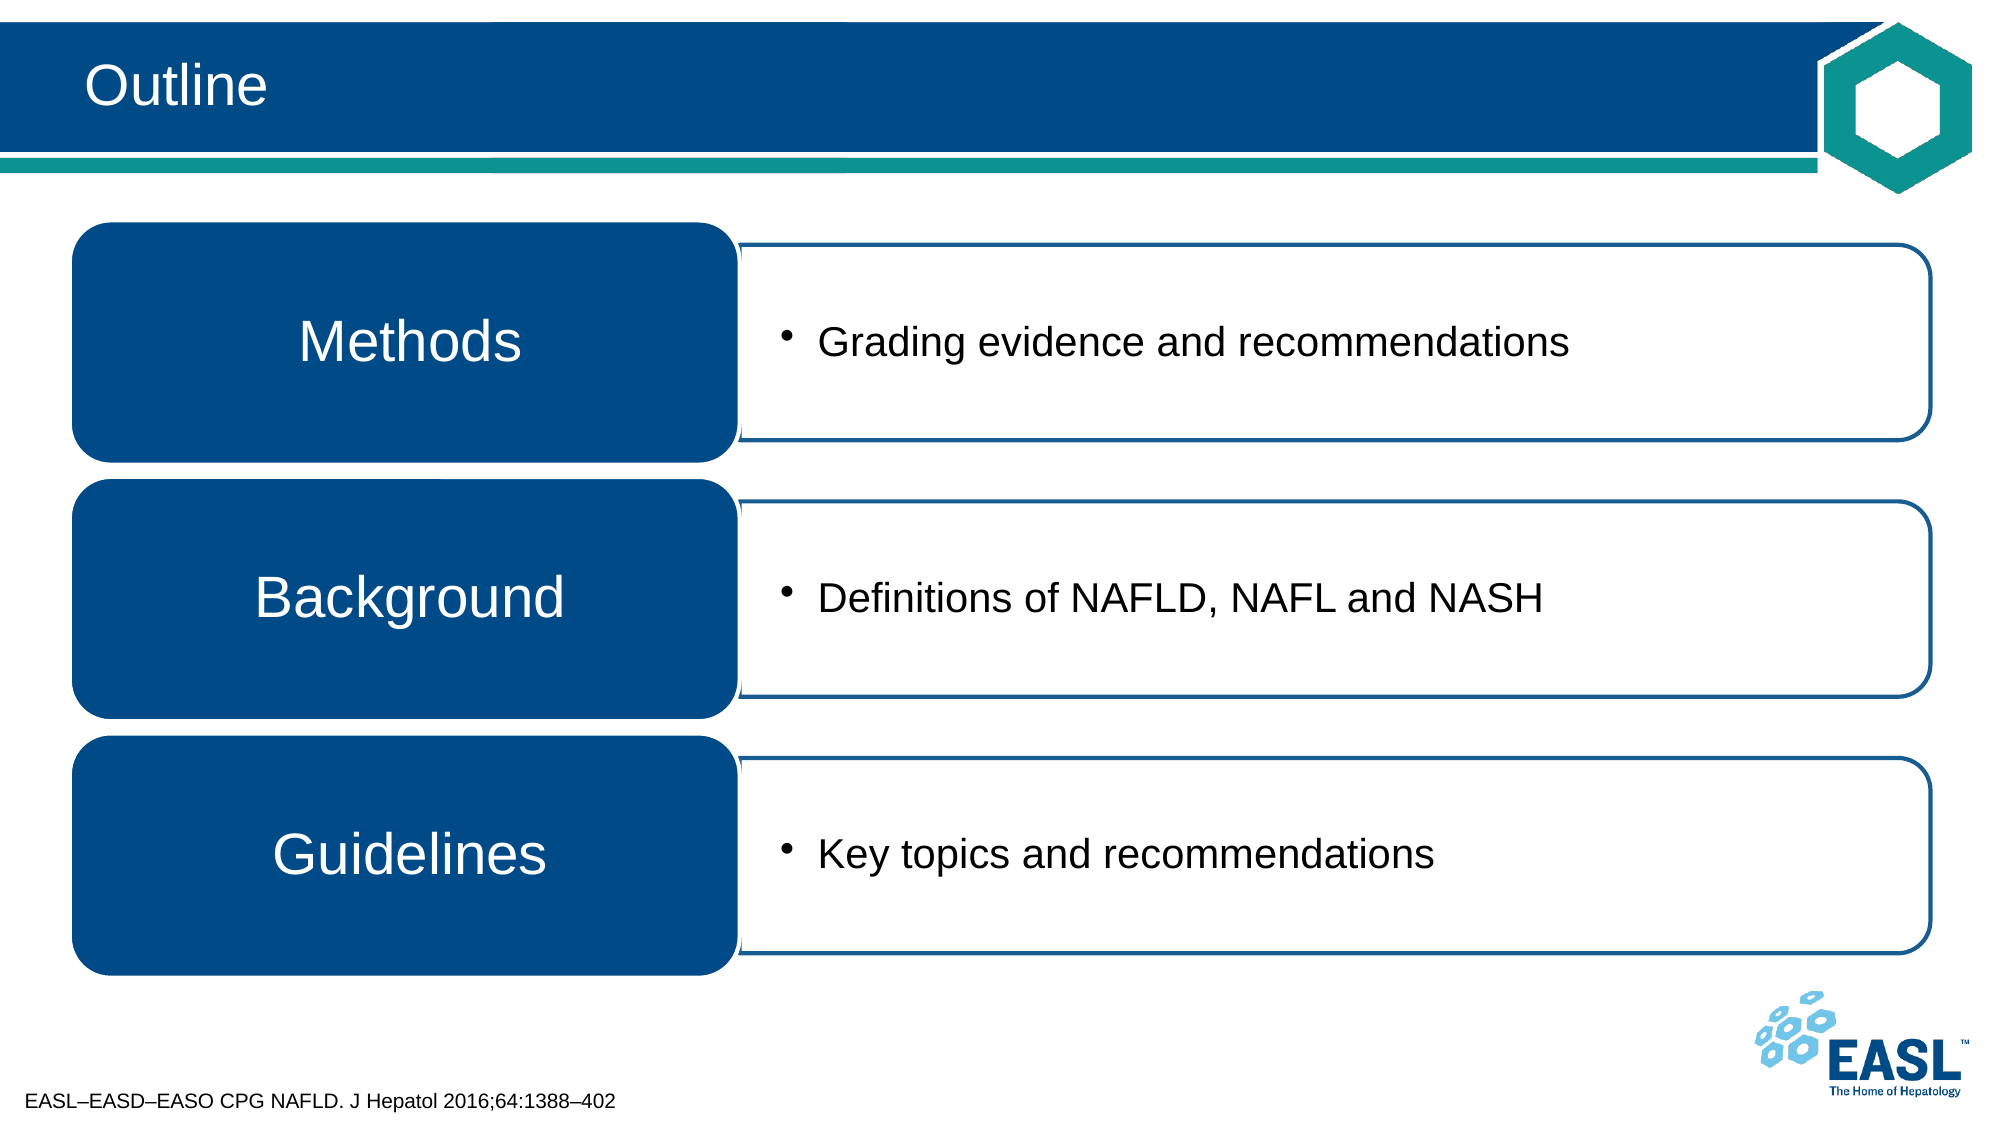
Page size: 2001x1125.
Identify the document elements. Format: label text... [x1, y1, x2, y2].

picture [0, 22, 1972, 194]
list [69, 219, 1931, 979]
title Outline [69, 23, 1792, 150]
list EASL–EASD–EASO CPG NAFLD. J Hepatol 2016;64:1388–402 [1, 1062, 1646, 1125]
picture [1750, 987, 1972, 1100]
